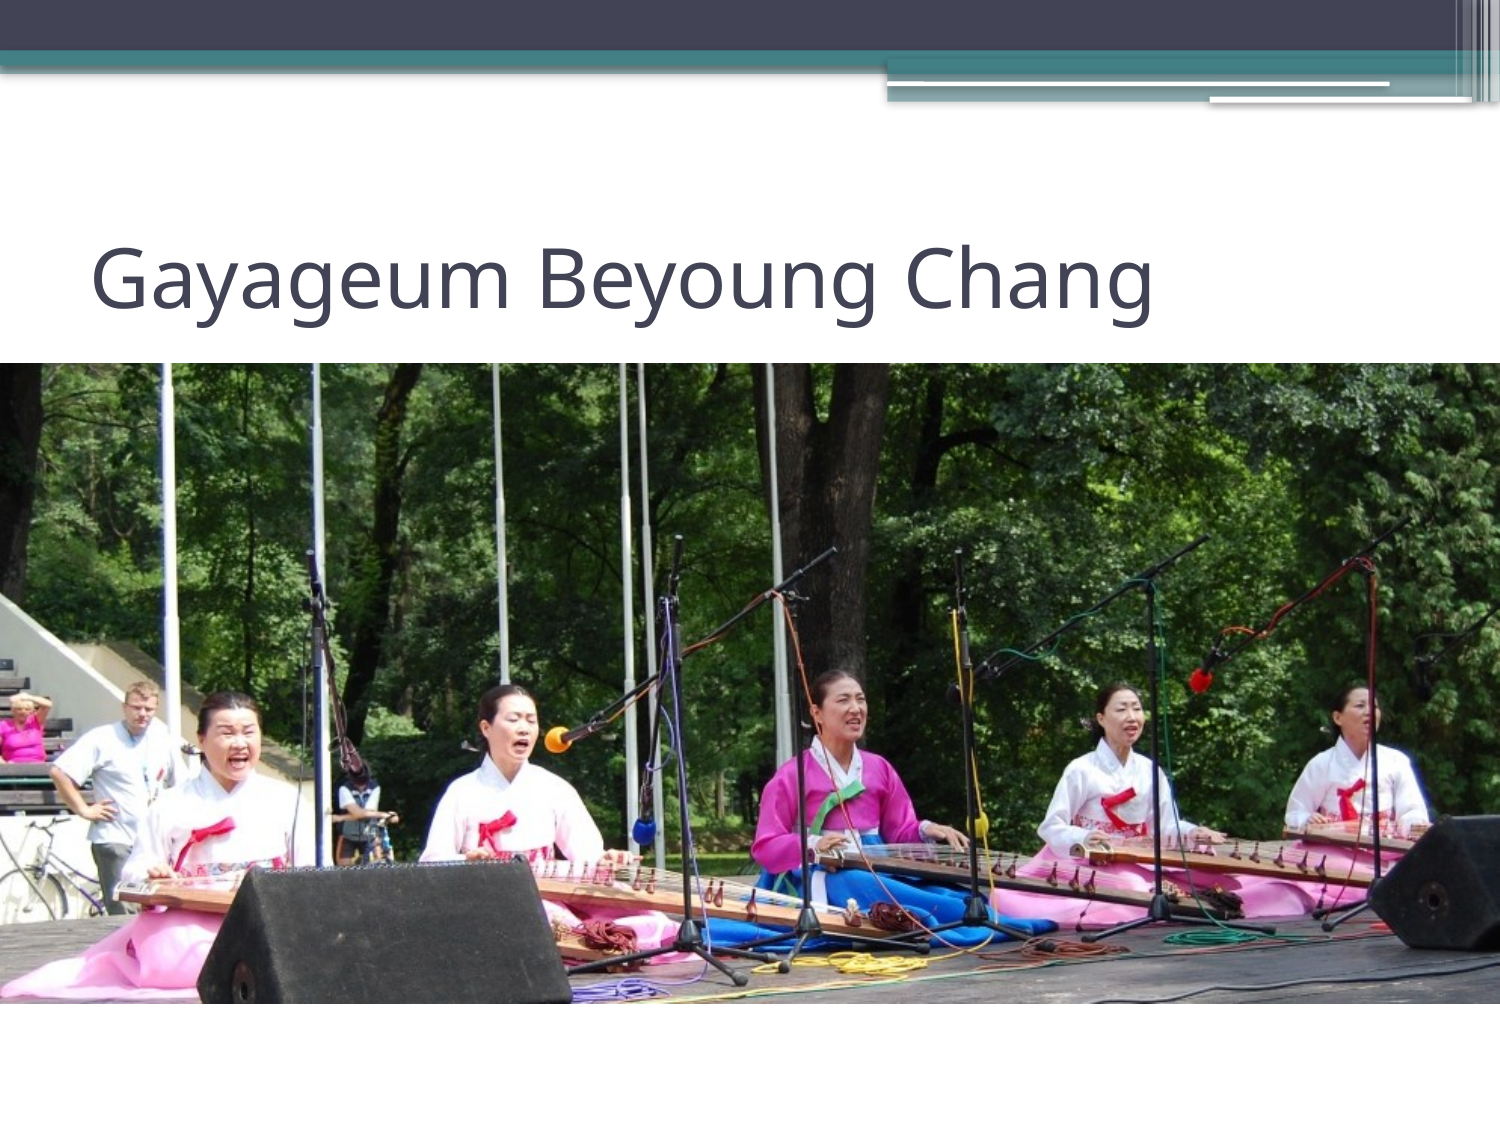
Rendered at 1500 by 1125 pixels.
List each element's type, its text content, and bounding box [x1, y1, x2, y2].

picture [0, 363, 1500, 1004]
title Gayageum Beyoung Chang [75, 187, 1425, 360]
